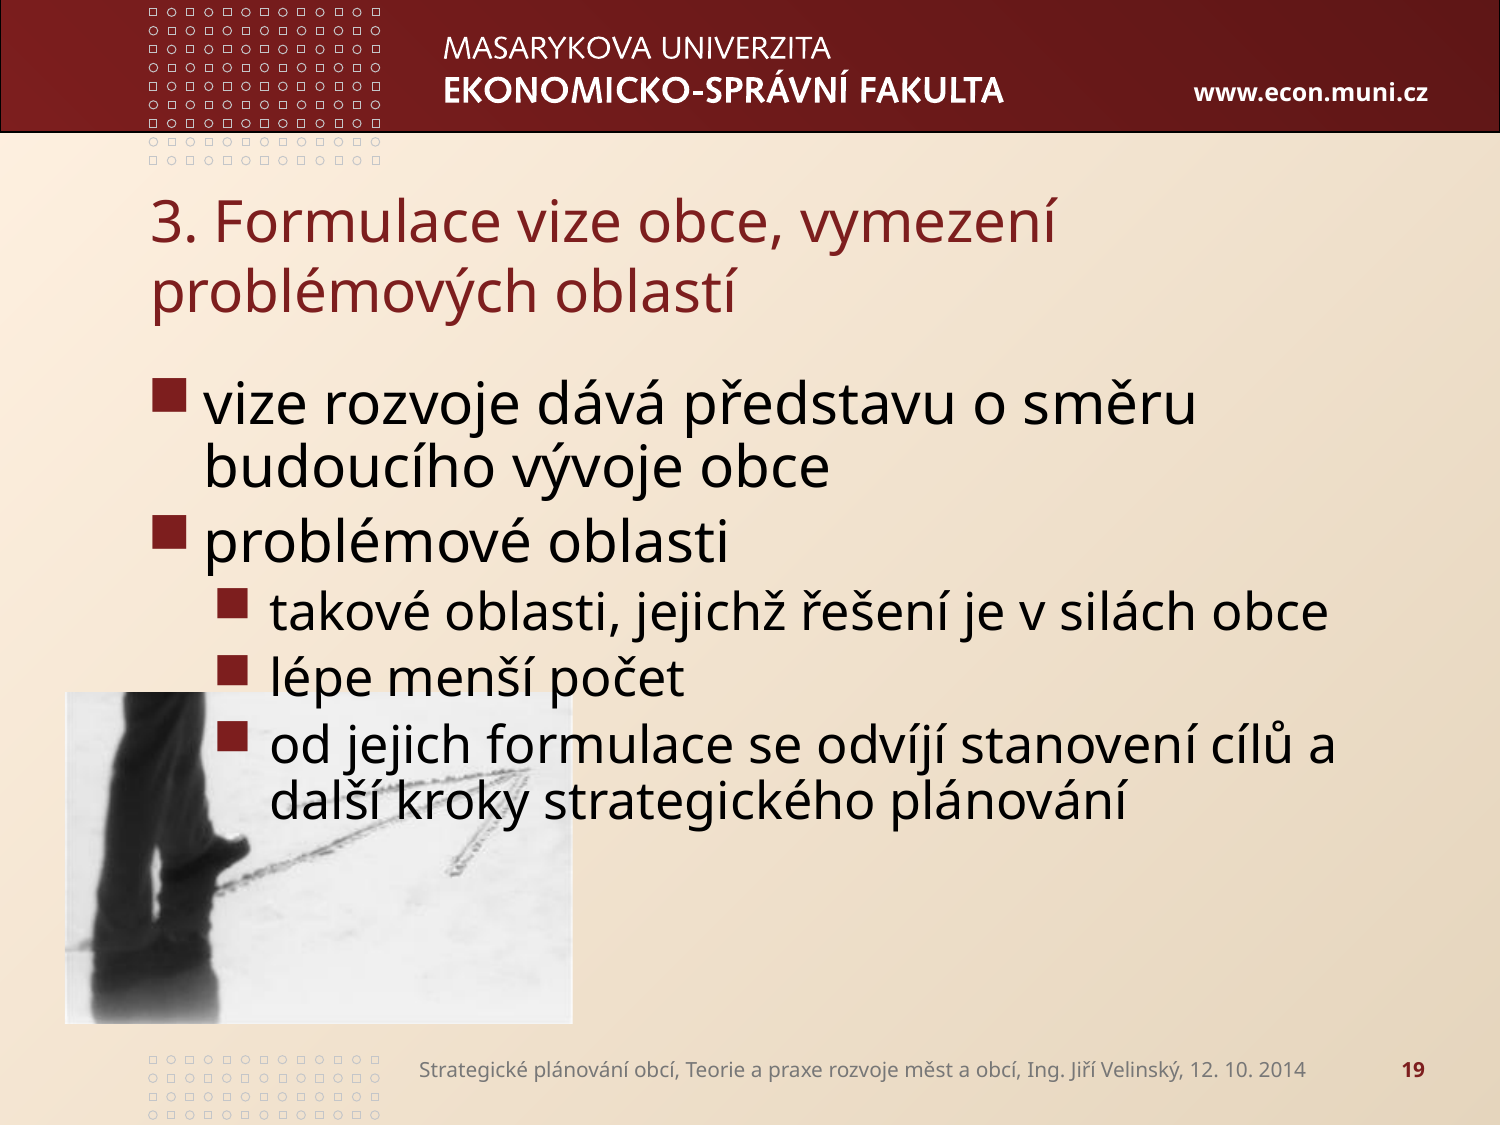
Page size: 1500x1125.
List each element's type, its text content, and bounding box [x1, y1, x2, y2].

title 3. Formulace vize obce, vymezení problémových oblastí [150, 184, 1425, 268]
picture [64, 692, 573, 1024]
slide_number 19 [1316, 1056, 1425, 1100]
list vize rozvoje dává představu o směru budoucího vývoje obce problémové oblasti takové oblasti, jejichž řešení je v silách obce lépe menší počet od jejich formulace se odvíjí stanovení cílů a další kroky strategického plánování [147, 302, 1423, 1018]
footer Strategické plánování obcí, Teorie a praxe rozvoje měst a obcí, Ing. Jiří Velinský, 12. 10. 2014 [419, 1056, 1316, 1100]
